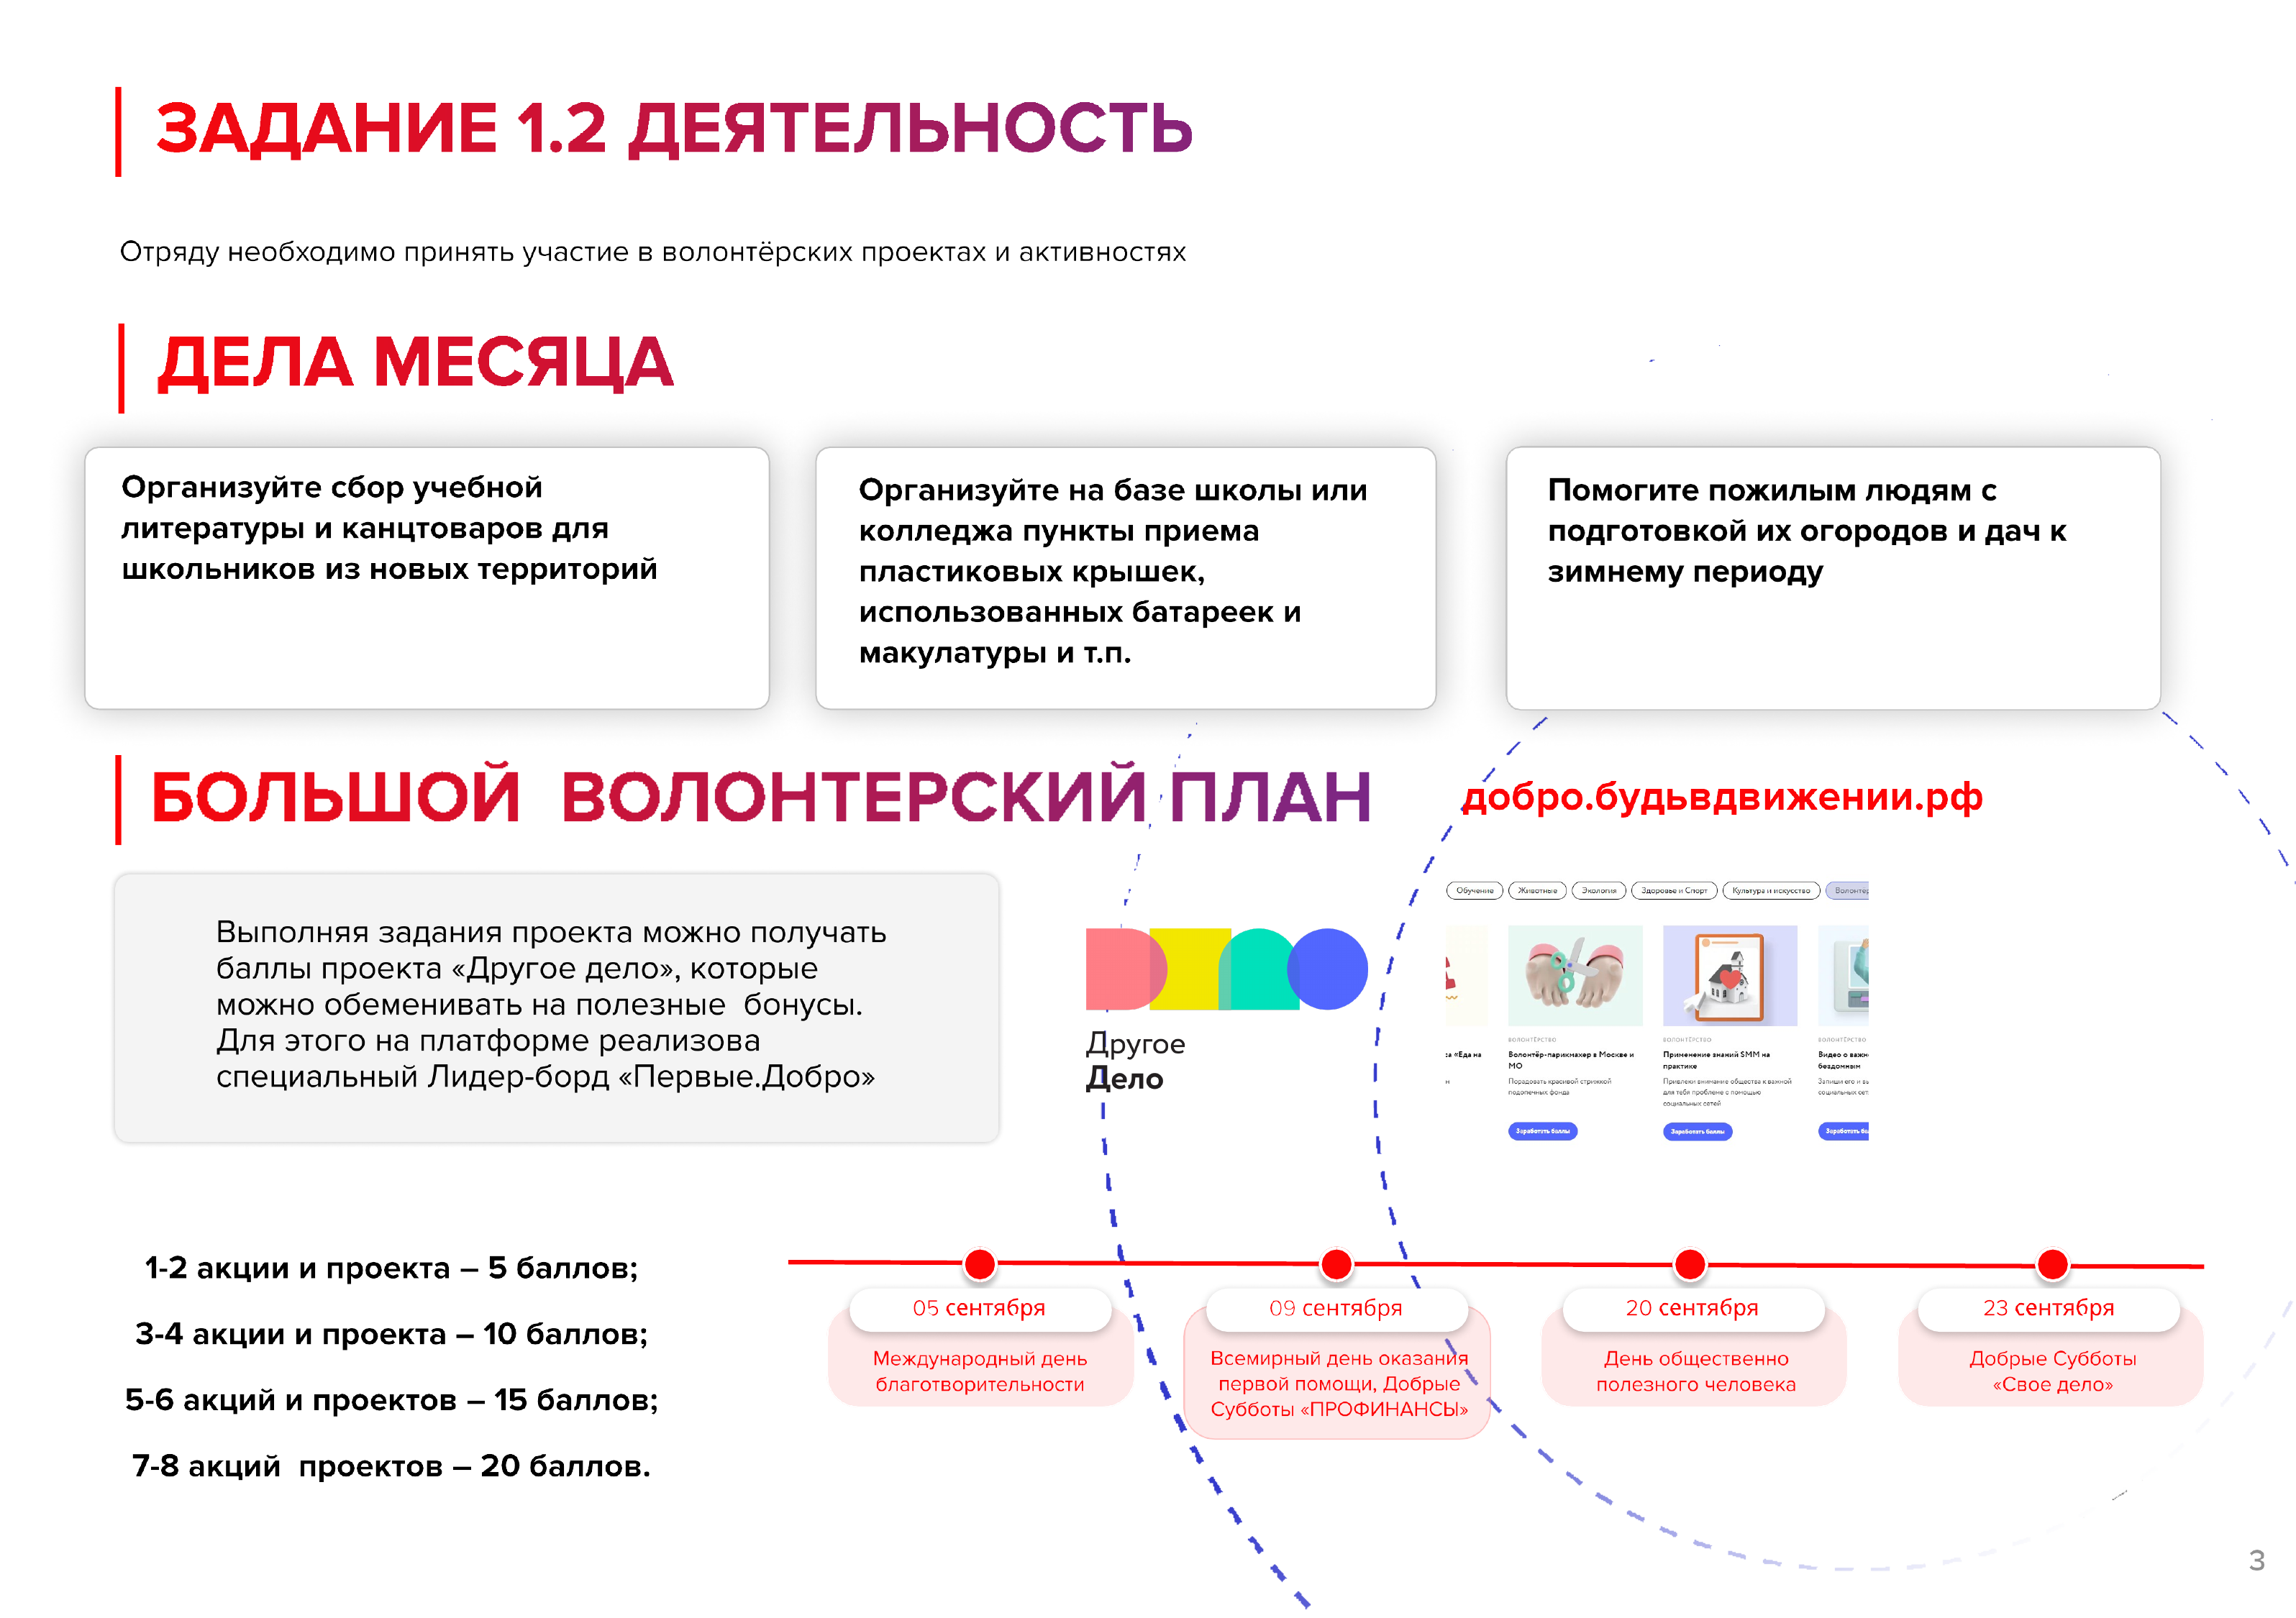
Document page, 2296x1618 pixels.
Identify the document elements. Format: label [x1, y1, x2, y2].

text_box [1907, 1281, 2192, 1346]
text_box [115, 86, 122, 177]
picture [121, 240, 1186, 267]
text_box [839, 1281, 1123, 1346]
picture [125, 336, 2296, 1609]
text_box [118, 323, 124, 403]
text_box [1552, 1281, 1836, 1346]
text_box [43, 406, 2202, 846]
picture [157, 102, 1192, 160]
text_box [788, 1246, 2205, 1295]
text_box [107, 867, 1006, 1150]
text_box [1195, 1281, 1480, 1346]
